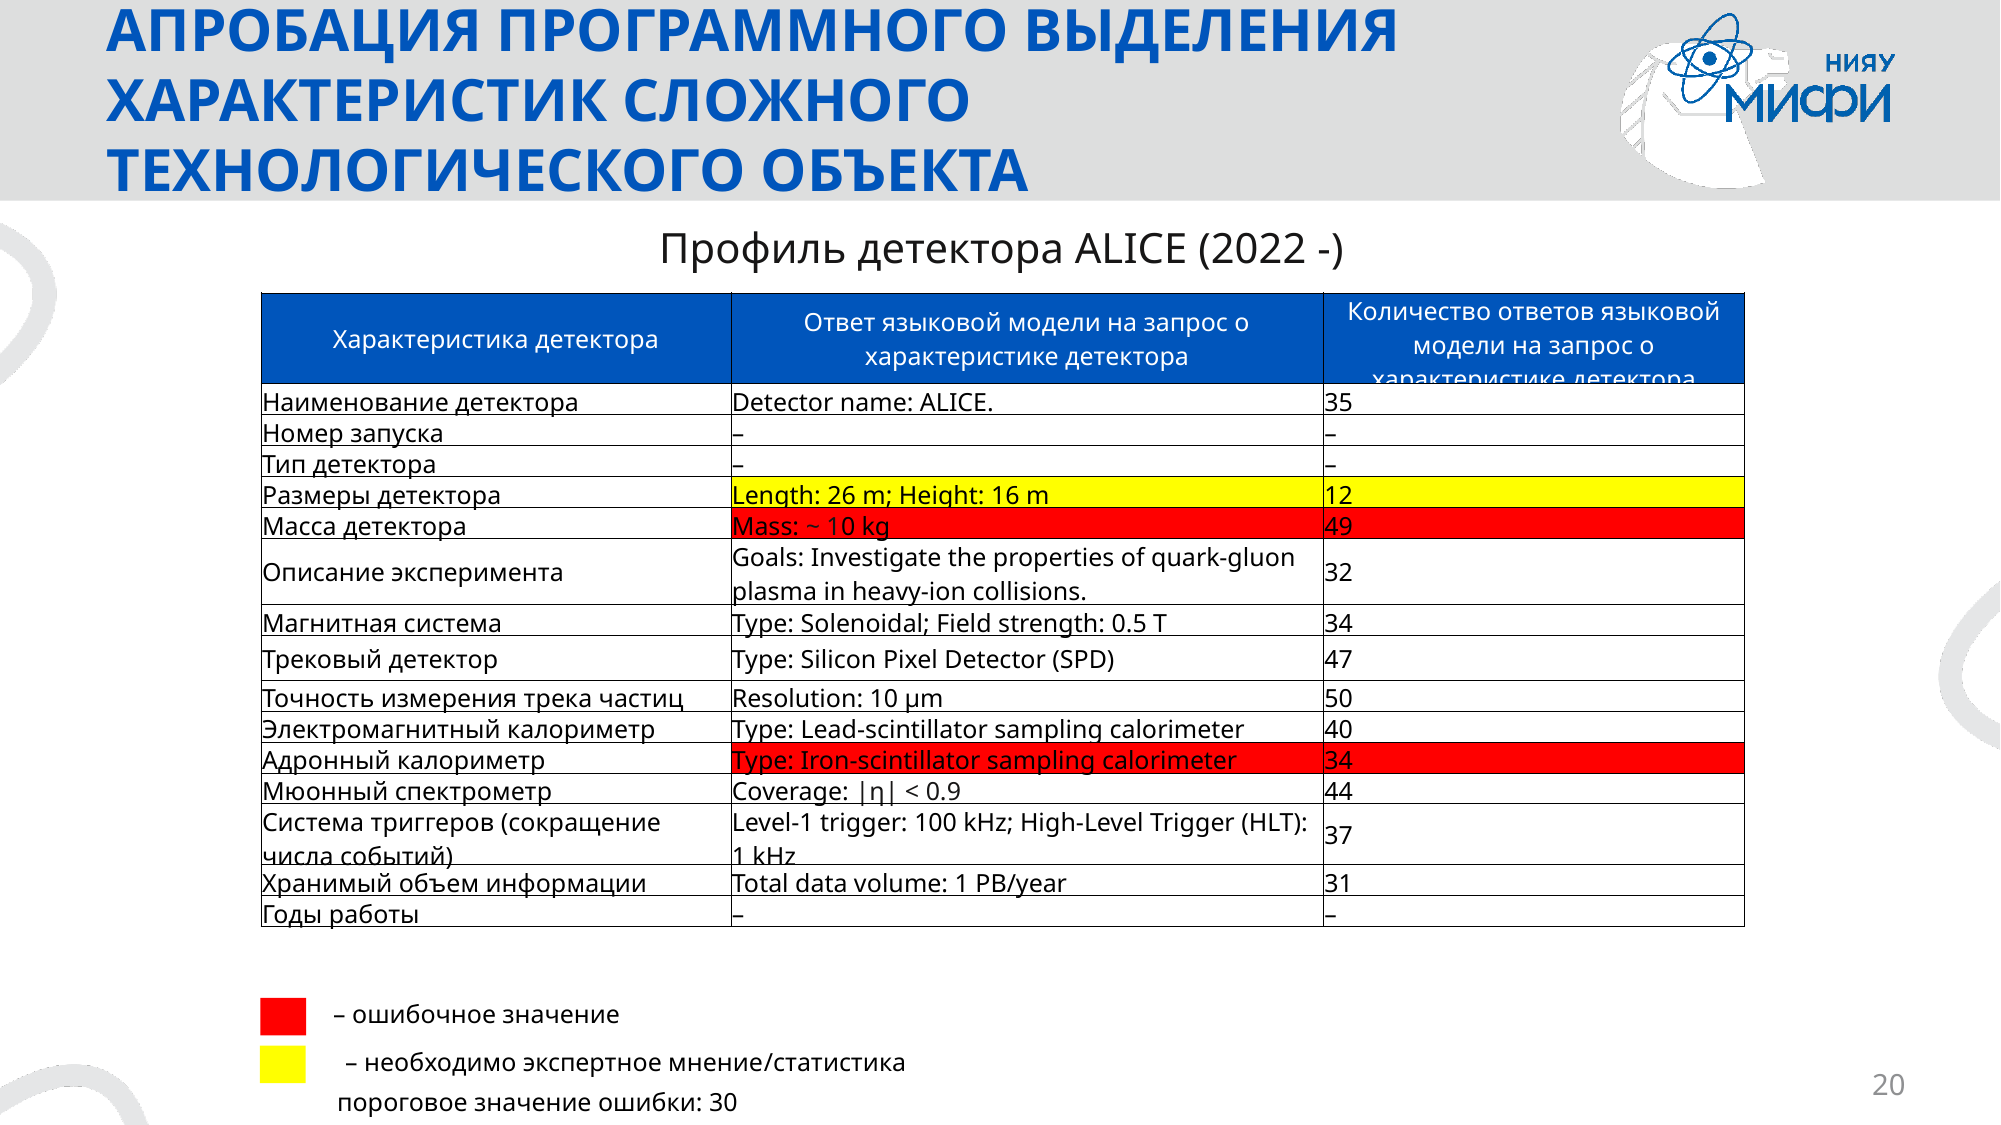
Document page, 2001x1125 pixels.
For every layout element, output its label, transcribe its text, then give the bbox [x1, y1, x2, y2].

table_cell Трековый детектор [262, 636, 731, 680]
table_cell Хранимый объем информации [262, 865, 731, 895]
table_cell Coverage: |η| < 0.9 [732, 774, 1323, 803]
table_cell 34 [1324, 605, 1744, 635]
table_cell Level-1 trigger: 100 kHz; High-Level Trigger (HLT): 1 kHz [732, 804, 1323, 864]
table_cell Type: Iron-scintillator sampling calorimeter [732, 743, 1323, 773]
table_cell 49 [1324, 508, 1744, 538]
table_cell 47 [1324, 636, 1744, 680]
title АПРОБАЦИЯ ПРОГРАММНОГО ВЫДЕЛЕНИЯ ХАРАКТЕРИСТИК СЛОЖНОГО ТЕХНОЛОГИЧЕСКОГО ОБЪЕКТА [91, 0, 1574, 212]
table_cell Length: 26 m; Height: 16 m [732, 477, 1323, 507]
table_cell 35 [1324, 384, 1744, 414]
table_cell 32 [1324, 539, 1744, 604]
table_cell – [1324, 446, 1744, 476]
table_cell – [732, 896, 1323, 926]
table_header Количество ответов языковой модели на запрос о характеристике детектора [1324, 294, 1744, 383]
table_cell Type: Silicon Pixel Detector (SPD) [732, 636, 1323, 680]
table_cell Магнитная система [262, 605, 731, 635]
table_cell – [732, 446, 1323, 476]
table_cell Type: Lead-scintillator sampling calorimeter [732, 712, 1323, 742]
table_cell Наименование детектора [262, 384, 731, 414]
table_cell 50 [1324, 681, 1744, 711]
table_cell Resolution: 10 µm [732, 681, 1323, 711]
table_header Характеристика детектора [262, 294, 731, 383]
picture [0, 208, 122, 456]
text_box [259, 1045, 307, 1084]
table_cell Адронный калориметр [262, 743, 731, 773]
text_box [259, 997, 307, 1036]
table_cell 31 [1324, 865, 1744, 895]
table_cell Mass: ~ 10 kg [732, 508, 1323, 538]
table_cell Годы работы [262, 896, 731, 926]
table_cell Размеры детектора [262, 477, 731, 507]
table_cell Detector name: ALICE. [732, 384, 1323, 414]
table_cell Total data volume: 1 PB/year [732, 865, 1323, 895]
table_cell 12 [1324, 477, 1744, 507]
table_cell Мюонный спектрометр [262, 774, 731, 803]
text_box пороговое значение ошибки: 30 [322, 1079, 754, 1125]
table_cell – [1324, 896, 1744, 926]
picture [0, 1032, 162, 1125]
table_cell Номер запуска [262, 415, 731, 445]
table_header Ответ языковой модели на запрос о характеристике детектора [732, 294, 1323, 383]
table_cell Type: Solenoidal; Field strength: 0.5 T [732, 605, 1323, 635]
picture [1562, 0, 1953, 225]
table_cell Тип детектора [262, 446, 731, 476]
table_cell Goals: Investigate the properties of quark-gluon plasma in heavy-ion collisions. [732, 539, 1323, 604]
table_cell – [1324, 415, 1744, 445]
table_cell 44 [1324, 774, 1744, 803]
text_box – необходимо экспертное мнение/статистика [330, 1038, 922, 1084]
table_cell Точность измерения трека частиц [262, 681, 731, 711]
table_cell 37 [1324, 804, 1744, 864]
table_cell Электромагнитный калориметр [262, 712, 731, 742]
picture [1919, 554, 2001, 767]
text_box Профиль детектора ALICE (2022 -) [91, 214, 1911, 280]
text_box – ошибочное значение [318, 991, 636, 1036]
table_cell Описание эксперимента [262, 539, 731, 604]
table_cell Масса детектора [262, 508, 731, 538]
table_cell 40 [1324, 712, 1744, 742]
table_cell Система триггеров (сокращение числа событий) [262, 804, 731, 864]
table_cell – [732, 415, 1323, 445]
table_cell 34 [1324, 743, 1744, 773]
